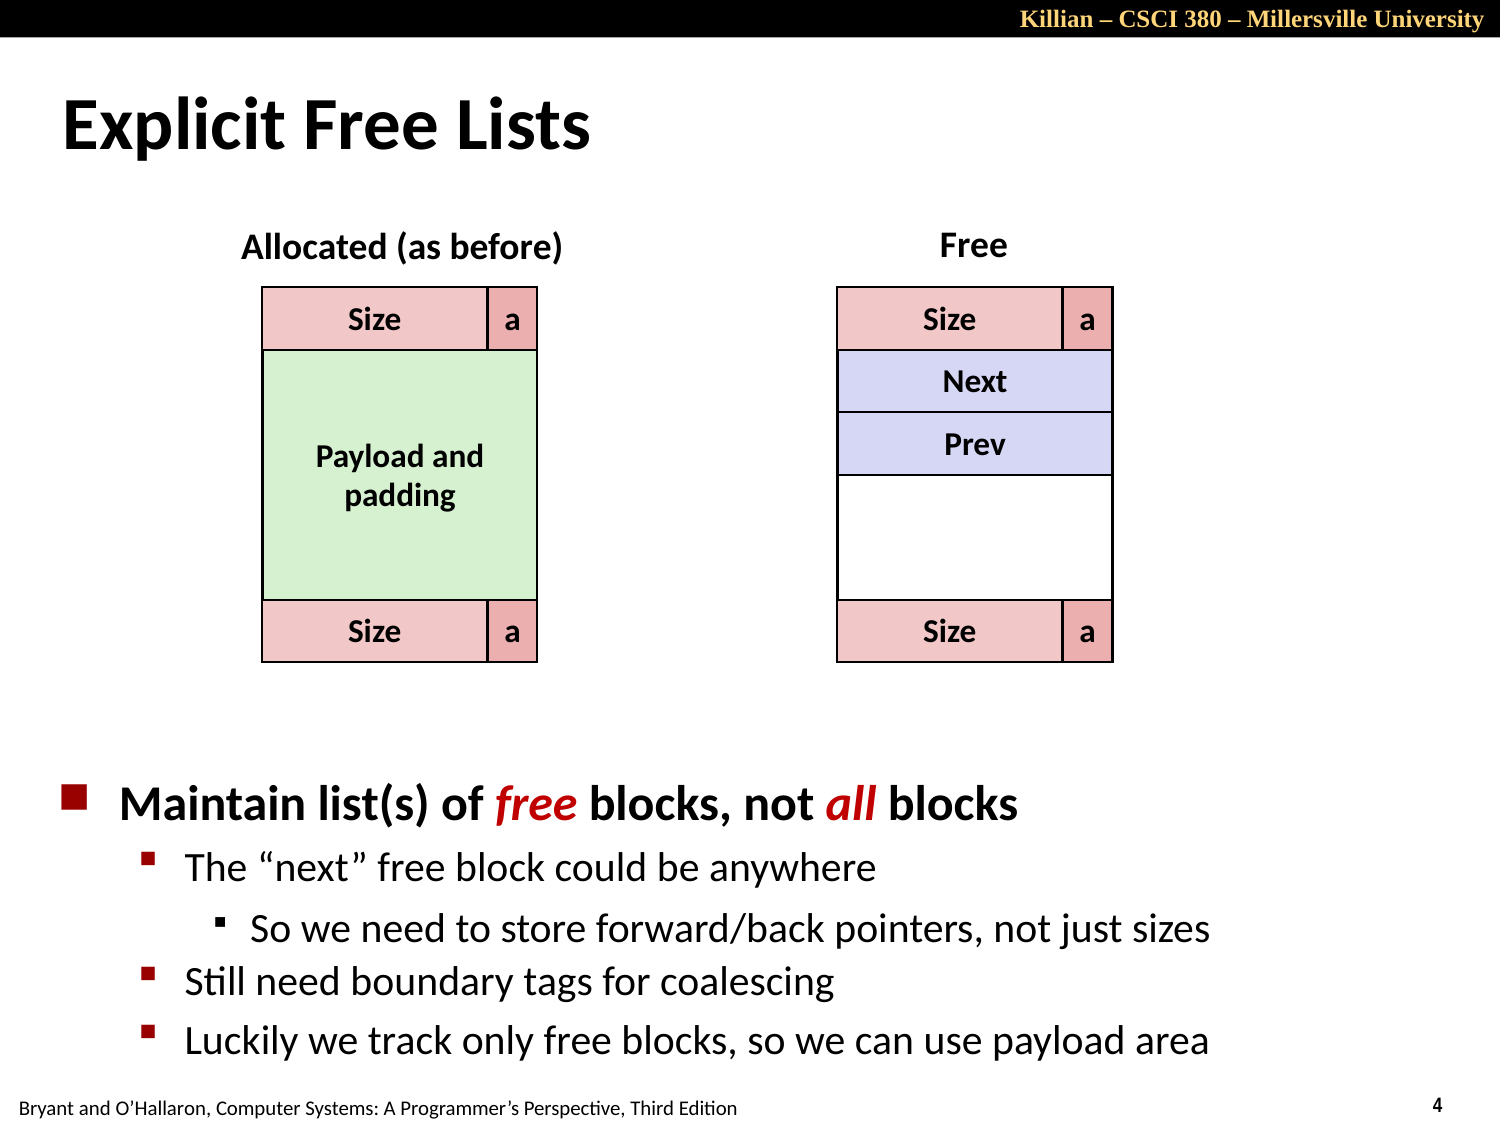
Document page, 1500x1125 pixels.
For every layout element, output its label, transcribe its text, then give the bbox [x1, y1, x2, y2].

text_box Prev [837, 412, 1113, 475]
text_box Free [925, 212, 1024, 273]
text_box Size [837, 599, 1062, 663]
list Maintain list(s) of free blocks, not all blocks The “next” free block could be anywhere So we need to store forward/back pointers, not just sizes Still need boundary tags for coalescing Luckily we track only free blocks, so we can use payload area [47, 772, 1411, 1076]
text_box a [487, 287, 538, 350]
text_box Size [262, 599, 487, 663]
text_box a [487, 599, 538, 663]
text_box Payload and padding [262, 350, 538, 599]
text_box [837, 475, 1113, 599]
text_box Size [262, 287, 487, 350]
text_box Next [837, 349, 1113, 412]
text_box a [1062, 287, 1113, 349]
text_box Allocated (as before) [226, 214, 579, 275]
title Explicit Free Lists [47, 78, 1045, 174]
text_box Size [837, 287, 1062, 349]
text_box a [1062, 599, 1113, 663]
